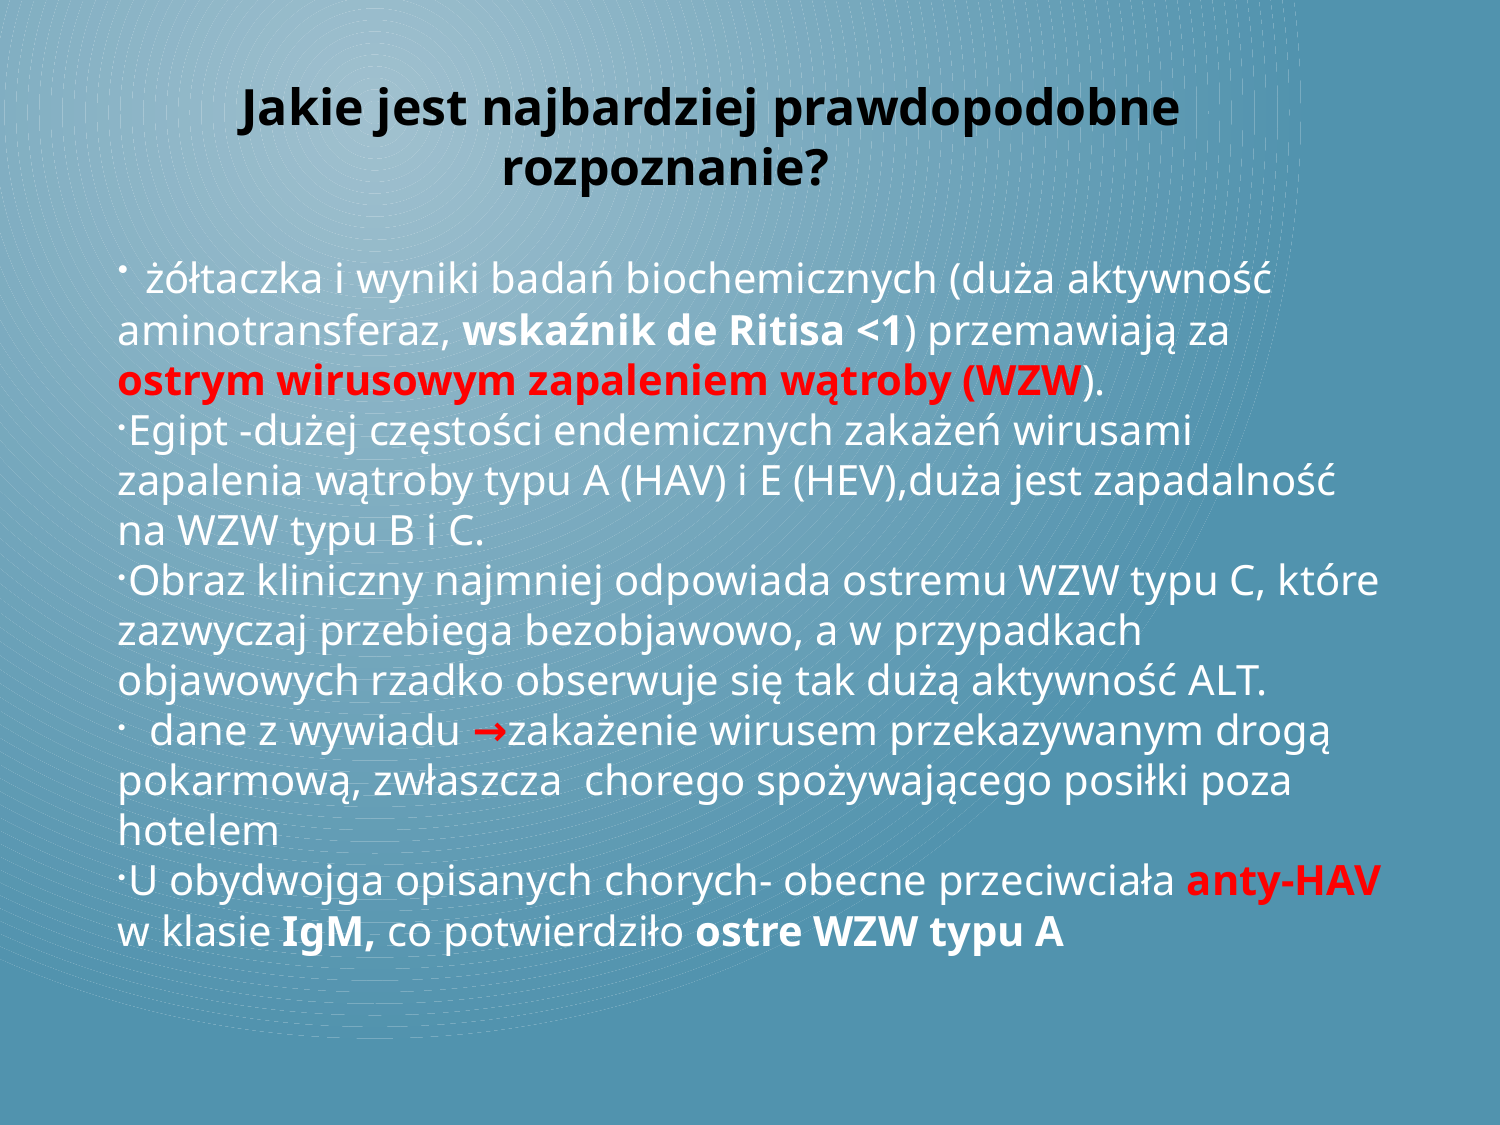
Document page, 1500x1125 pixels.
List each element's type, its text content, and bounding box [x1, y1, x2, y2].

text_box Jakie jest najbardziej prawdopodobne rozpoznanie? [135, 54, 1430, 203]
text_box żółtaczka i wyniki badań biochemicznych (duża aktywność aminotransferaz, wskaźnik de Ritisa <1) przemawiają za ostrym wirusowym zapaleniem wątroby (WZW). Egipt -dużej częstości endemicznych zakażeń wirusami zapalenia wątroby typu A (HAV) i E (HEV),duża jest zapadalność na WZW typu B i C. Obraz kliniczny najmniej odpowiada ostremu WZW typu C, które zazwyczaj przebiega bezobjawowo, a w przypadkach objawowych rzadko obserwuje się tak dużą aktywność ALT. dane z wywiadu →zakażenie wirusem przekazywanym drogą pokarmową, zwłaszcza chorego spożywającego posiłki poza hotelem U obydwojga opisanych chorych- obecne przeciwciała anty-HAV w klasie IgM, co potwierdziło ostre WZW typu A [103, 231, 1397, 1014]
